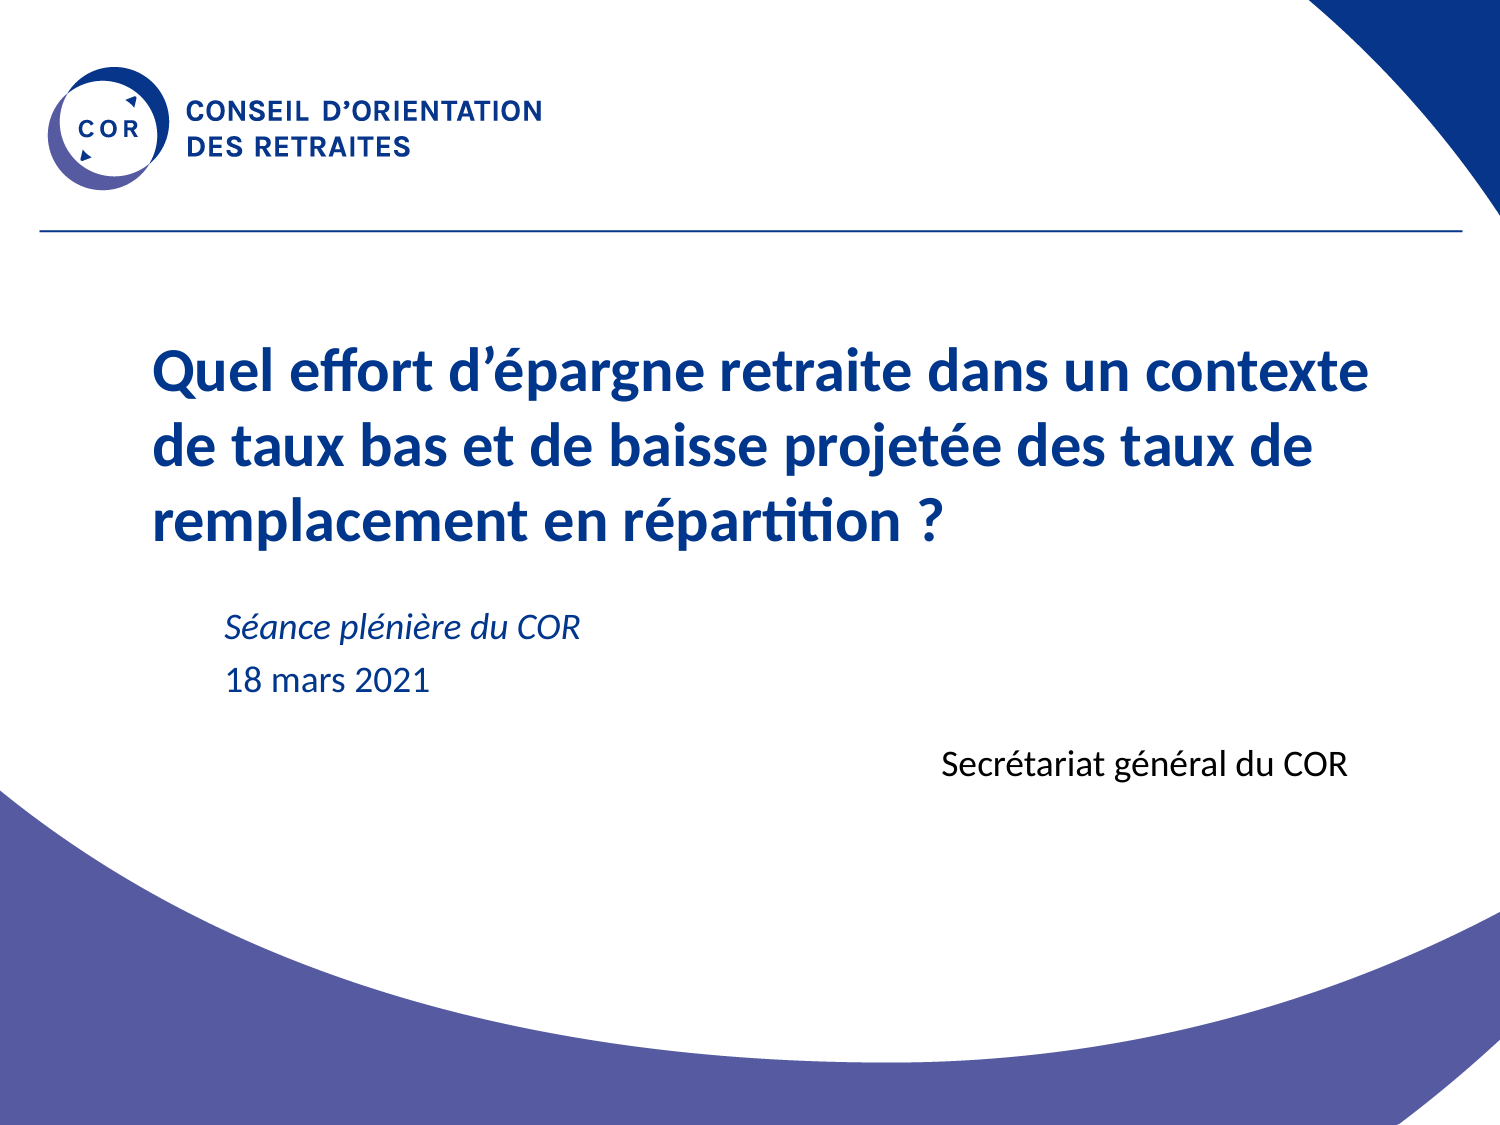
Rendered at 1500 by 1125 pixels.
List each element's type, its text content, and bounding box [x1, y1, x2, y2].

subtitle Séance plénière du COR 18 mars 2021 [209, 594, 1377, 715]
title Quel effort d’épargne retraite dans un contexte de taux bas et de baisse projetée des taux de remplacement en répartition ? [137, 321, 1449, 564]
picture [0, 0, 1500, 1125]
text_box Secrétariat général du COR [926, 731, 1388, 792]
